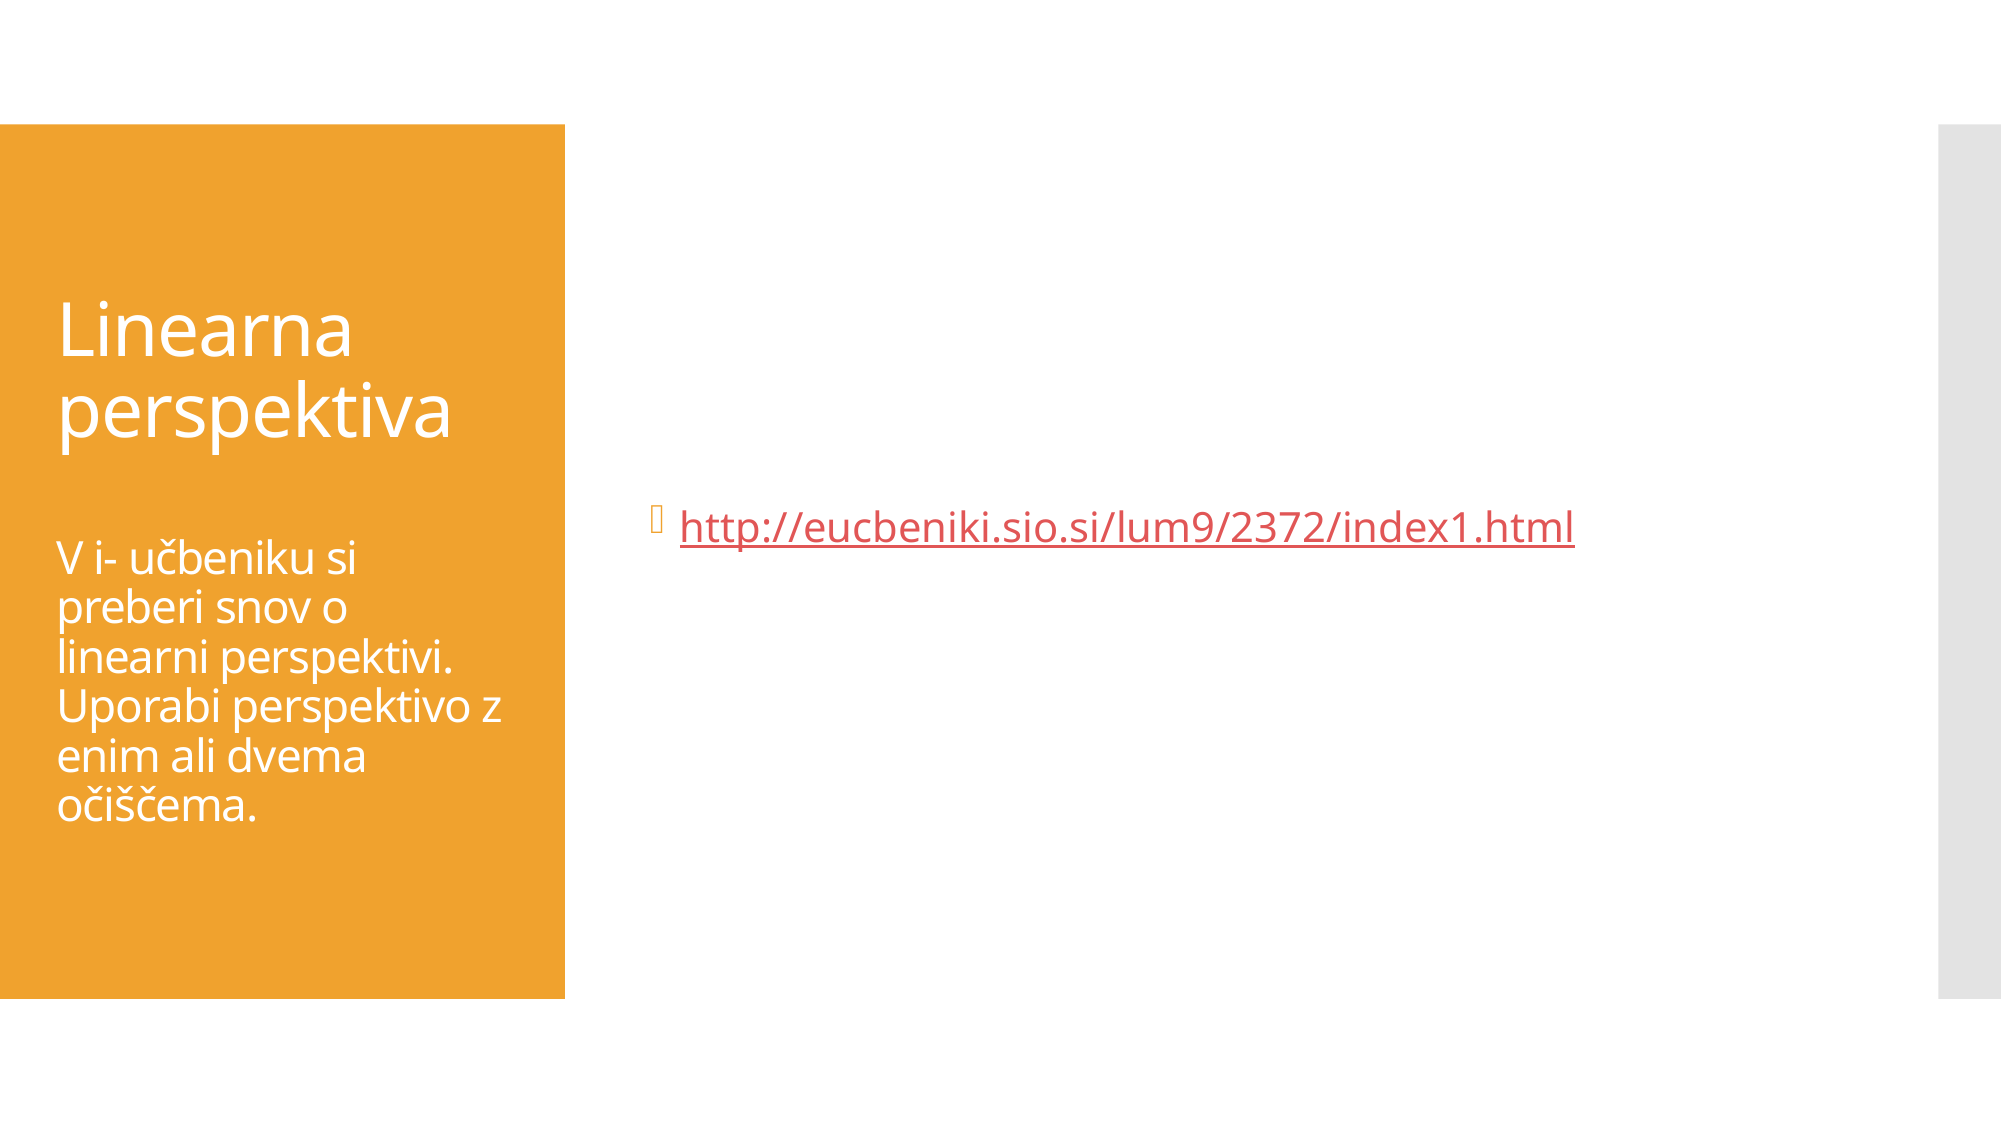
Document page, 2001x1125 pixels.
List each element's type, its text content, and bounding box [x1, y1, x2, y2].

title Linearna perspektiva V i- učbeniku si preberi snov o linearni perspektivi. Uporabi perspektivo z enim ali dvema očiščema. [41, 184, 525, 940]
list http://eucbeniki.sio.si/lum9/2372/index1.html [634, 141, 1835, 982]
